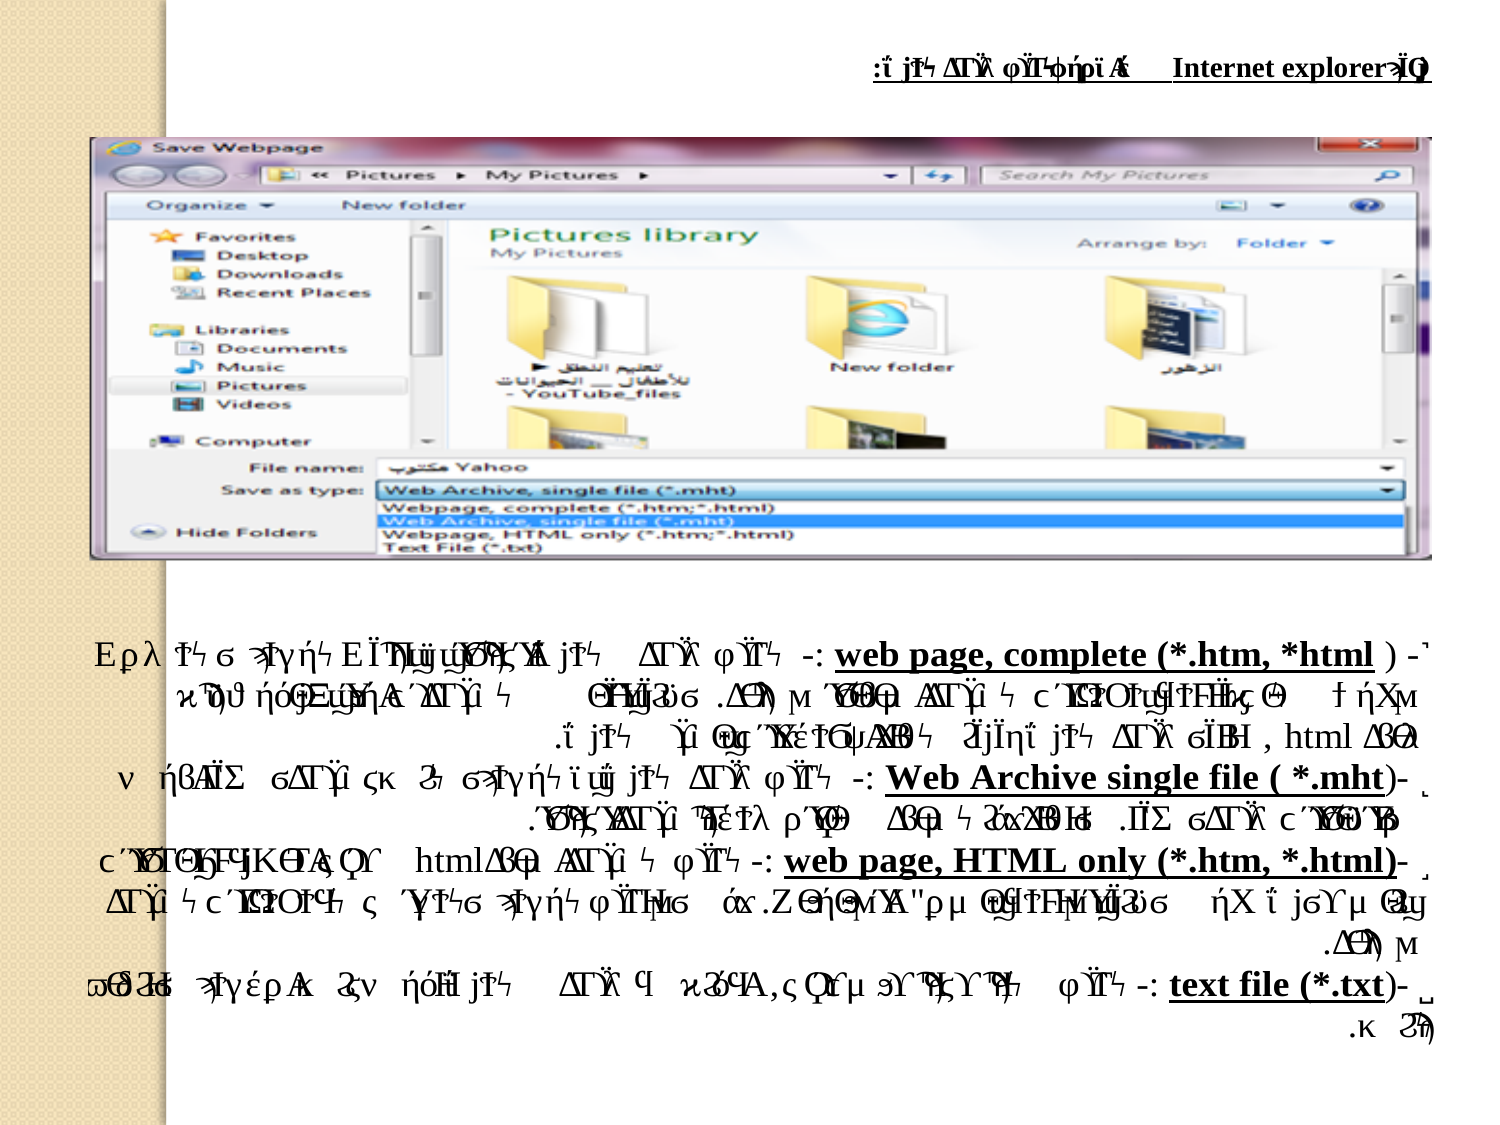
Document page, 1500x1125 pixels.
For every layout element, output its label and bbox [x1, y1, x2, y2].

picture [383, 50, 1433, 111]
picture [88, 633, 1436, 1048]
picture [88, 136, 1433, 563]
